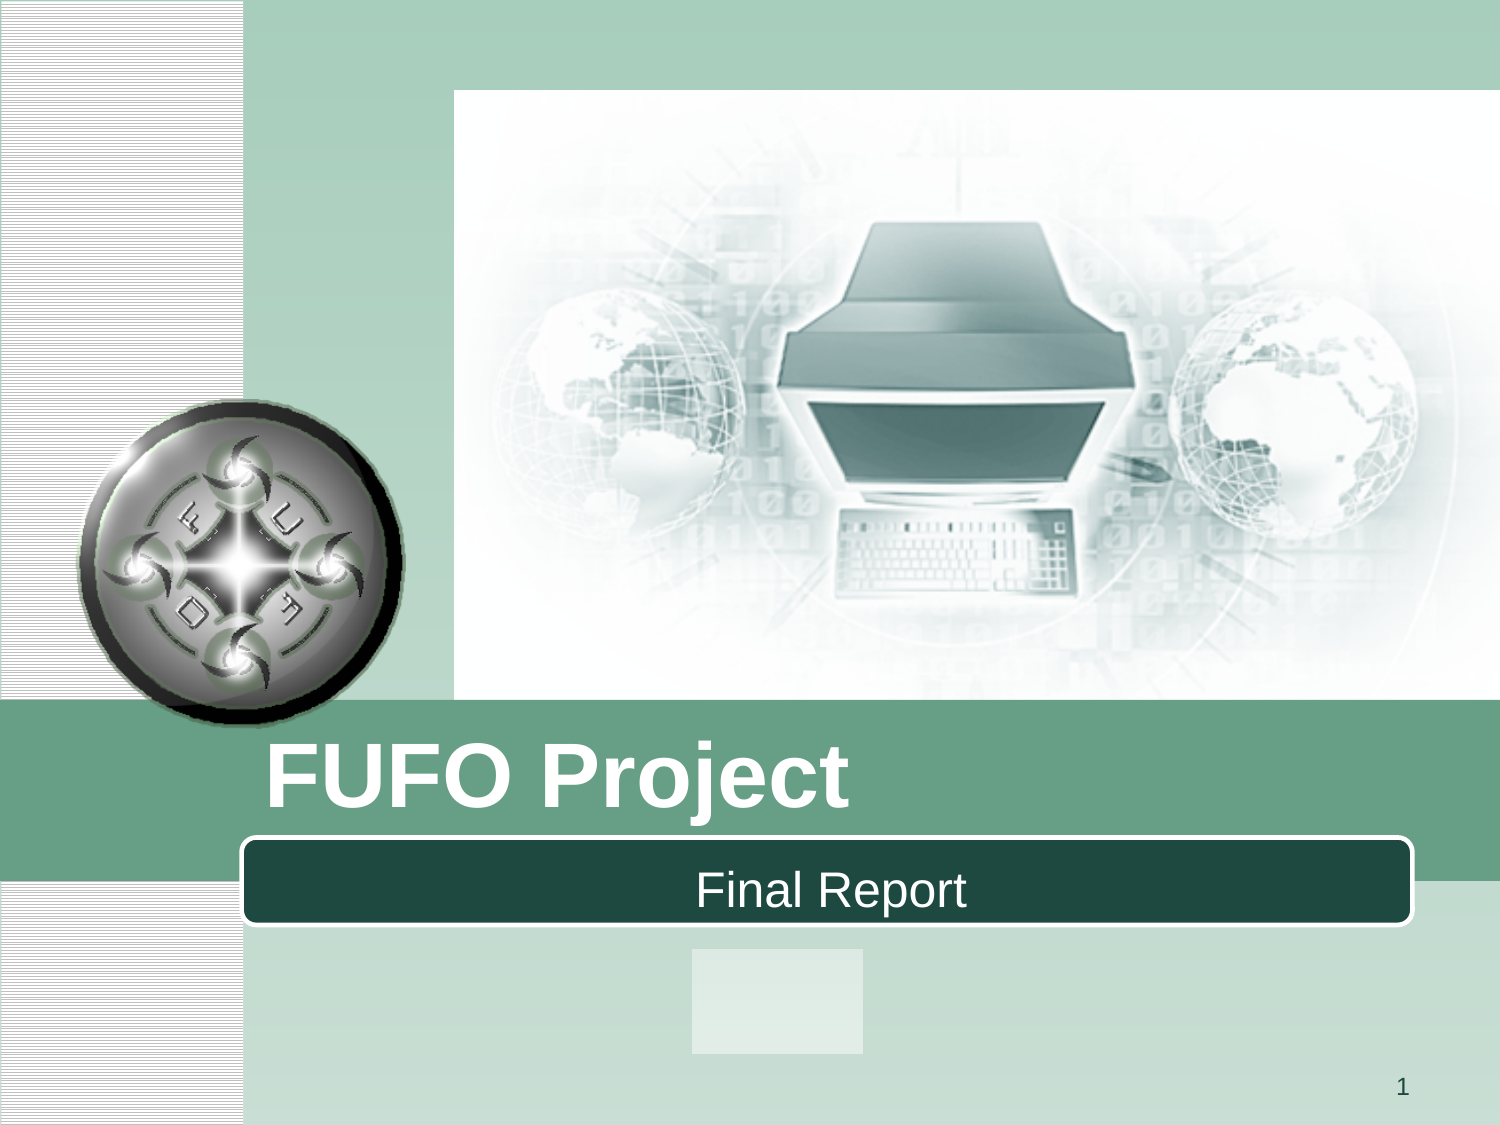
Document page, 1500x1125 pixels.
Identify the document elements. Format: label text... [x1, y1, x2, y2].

picture [37, 399, 438, 801]
slide_number 1 [1074, 1062, 1426, 1103]
picture [691, 949, 863, 1054]
subtitle Final Report [249, 849, 1413, 913]
title FUFO Project [249, 687, 1438, 854]
picture [454, 90, 1500, 699]
